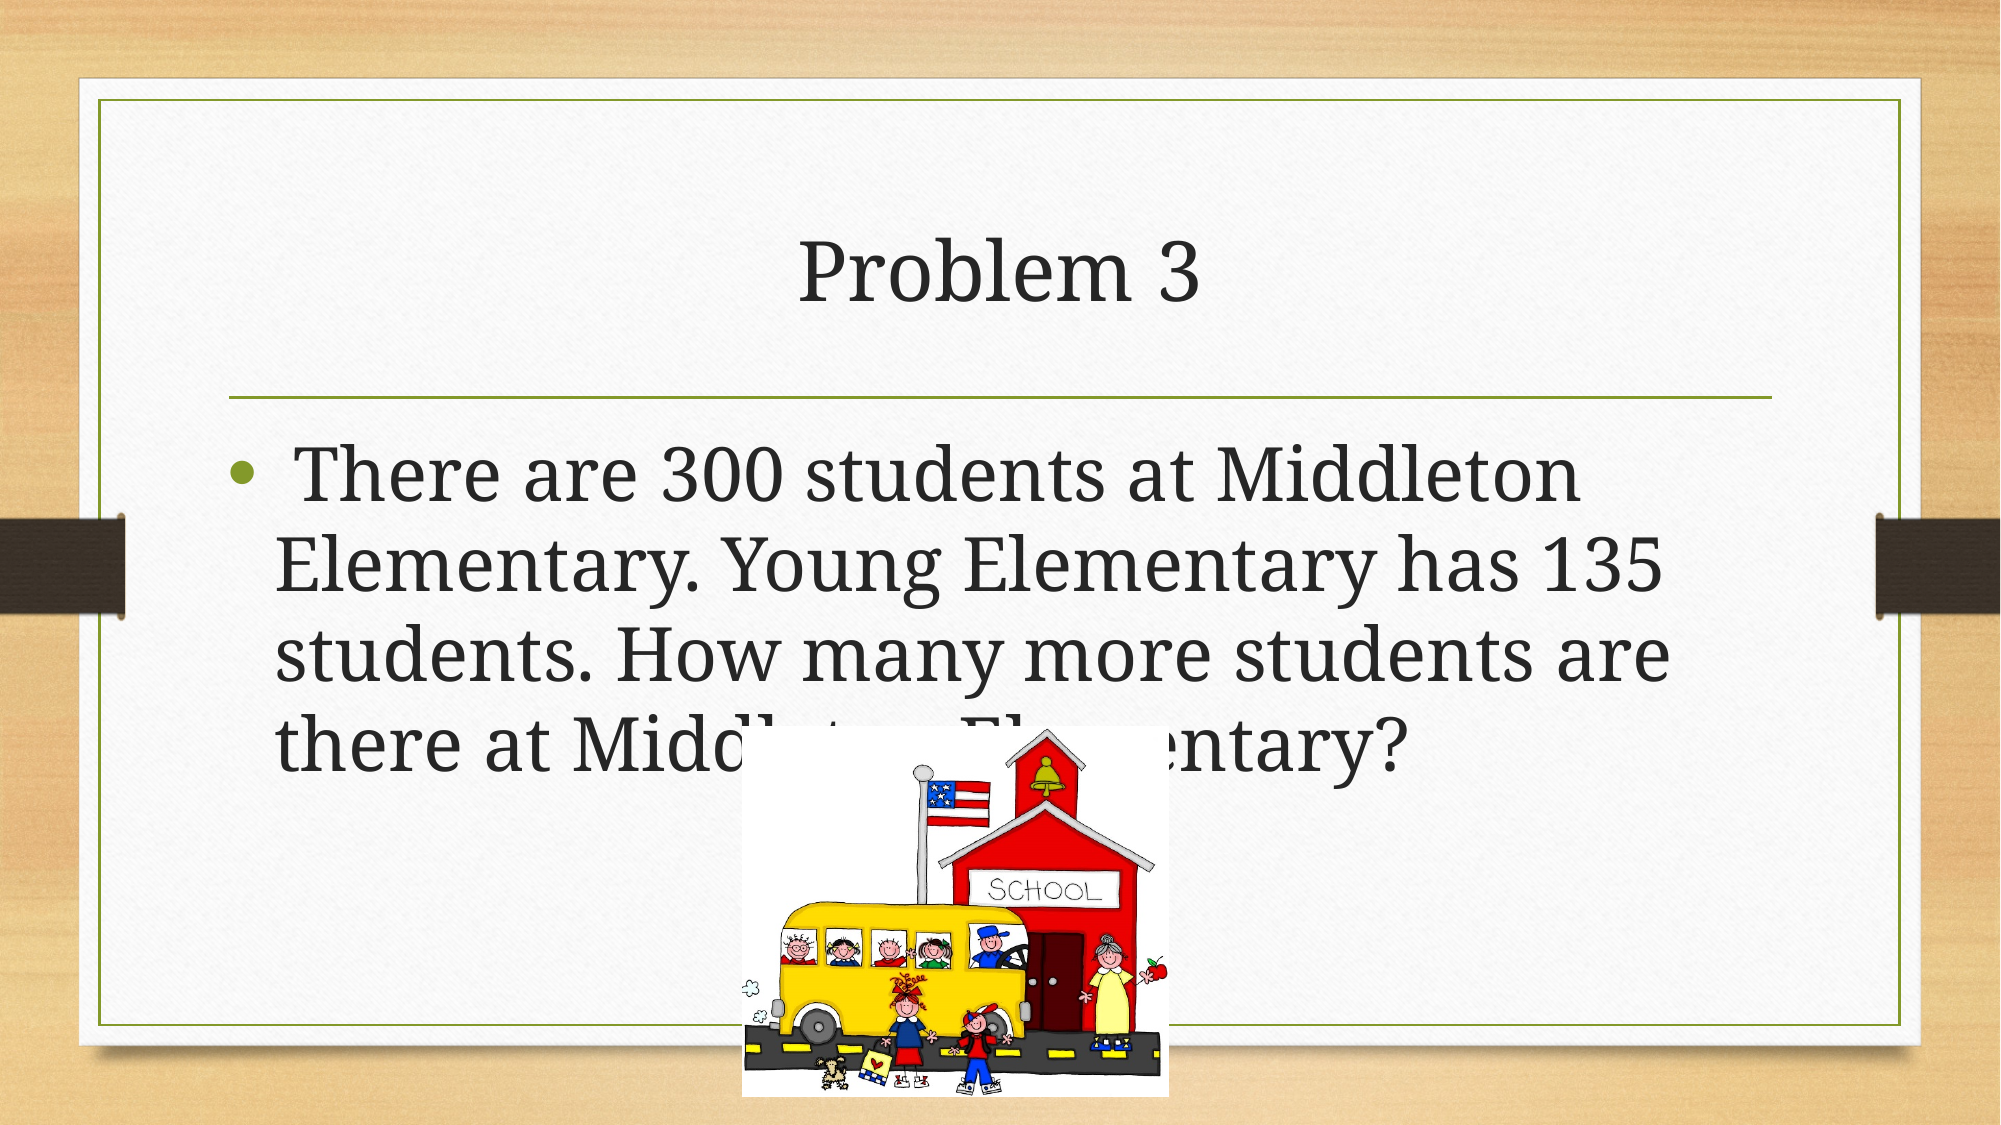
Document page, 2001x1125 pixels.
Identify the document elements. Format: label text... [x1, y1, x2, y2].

title Problem 3 [212, 161, 1788, 375]
list There are 300 students at Middleton Elementary. Young Elementary has 135 students. How many more students are there at Middleton Elementary? [212, 419, 1788, 964]
picture [0, 0, 2001, 1125]
